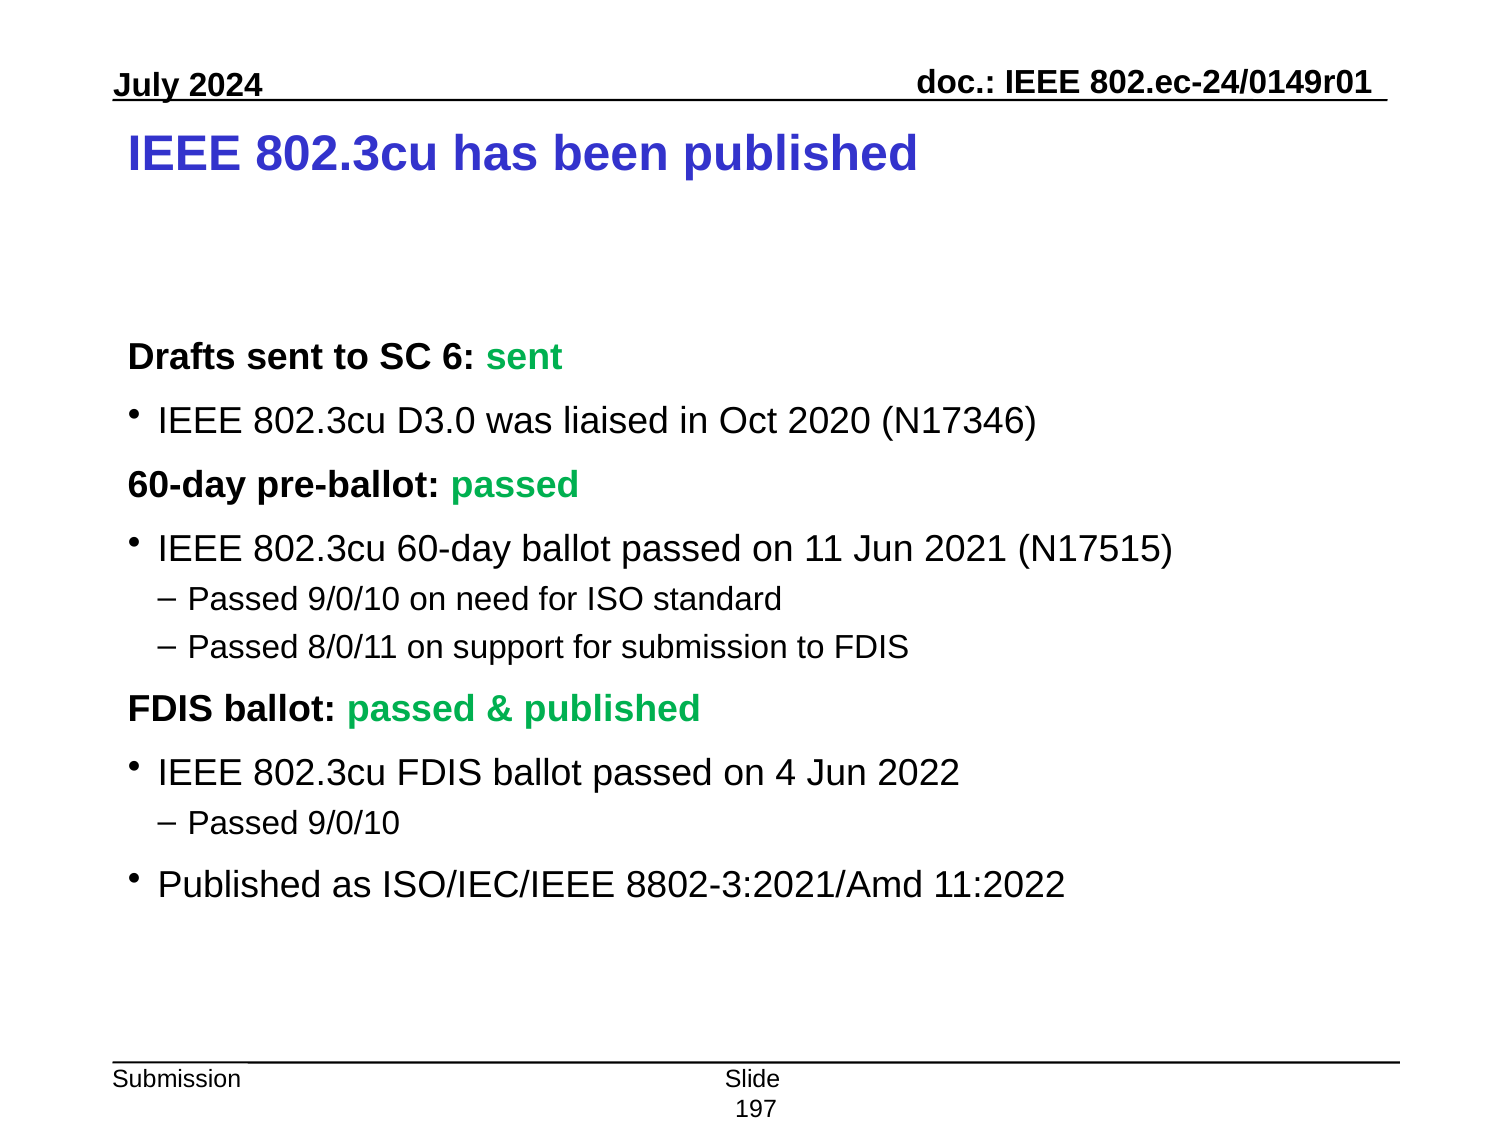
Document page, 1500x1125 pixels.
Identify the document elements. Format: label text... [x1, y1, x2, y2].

slide_number Slide 197 [709, 1061, 803, 1093]
list Drafts sent to SC 6: sent IEEE 802.3cu D3.0 was liaised in Oct 2020 (N17346) 60-day pre-ballot: passed IEEE 802.3cu 60-day ballot passed on 11 Jun 2021 (N17515) Passed 9/0/10 on need for ISO standard Passed 8/0/11 on support for submission to FDIS FDIS ballot: passed & published IEEE 802.3cu FDIS ballot passed on 4 Jun 2022 Passed 9/0/10 Published as ISO/IEC/IEEE 8802-3:2021/Amd 11:2022 [112, 324, 1388, 1000]
title IEEE 802.3cu has been published [112, 112, 1388, 288]
